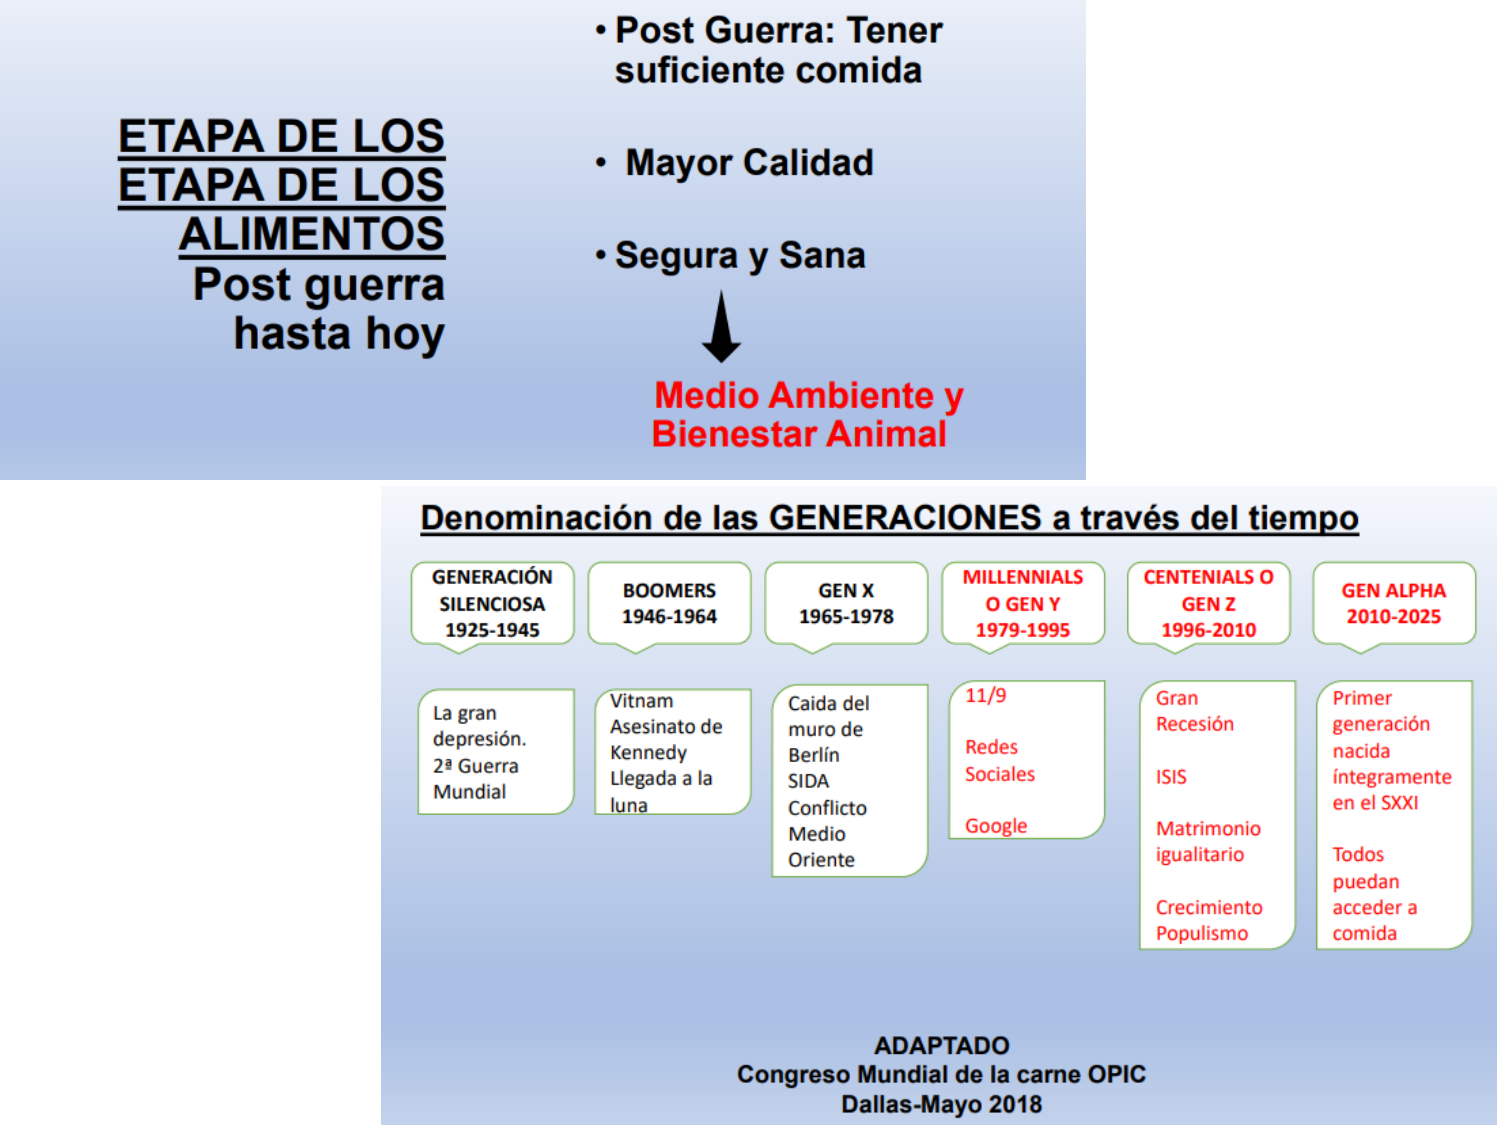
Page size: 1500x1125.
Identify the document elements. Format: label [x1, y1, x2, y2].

picture [0, 0, 1086, 480]
picture [381, 486, 1497, 1125]
